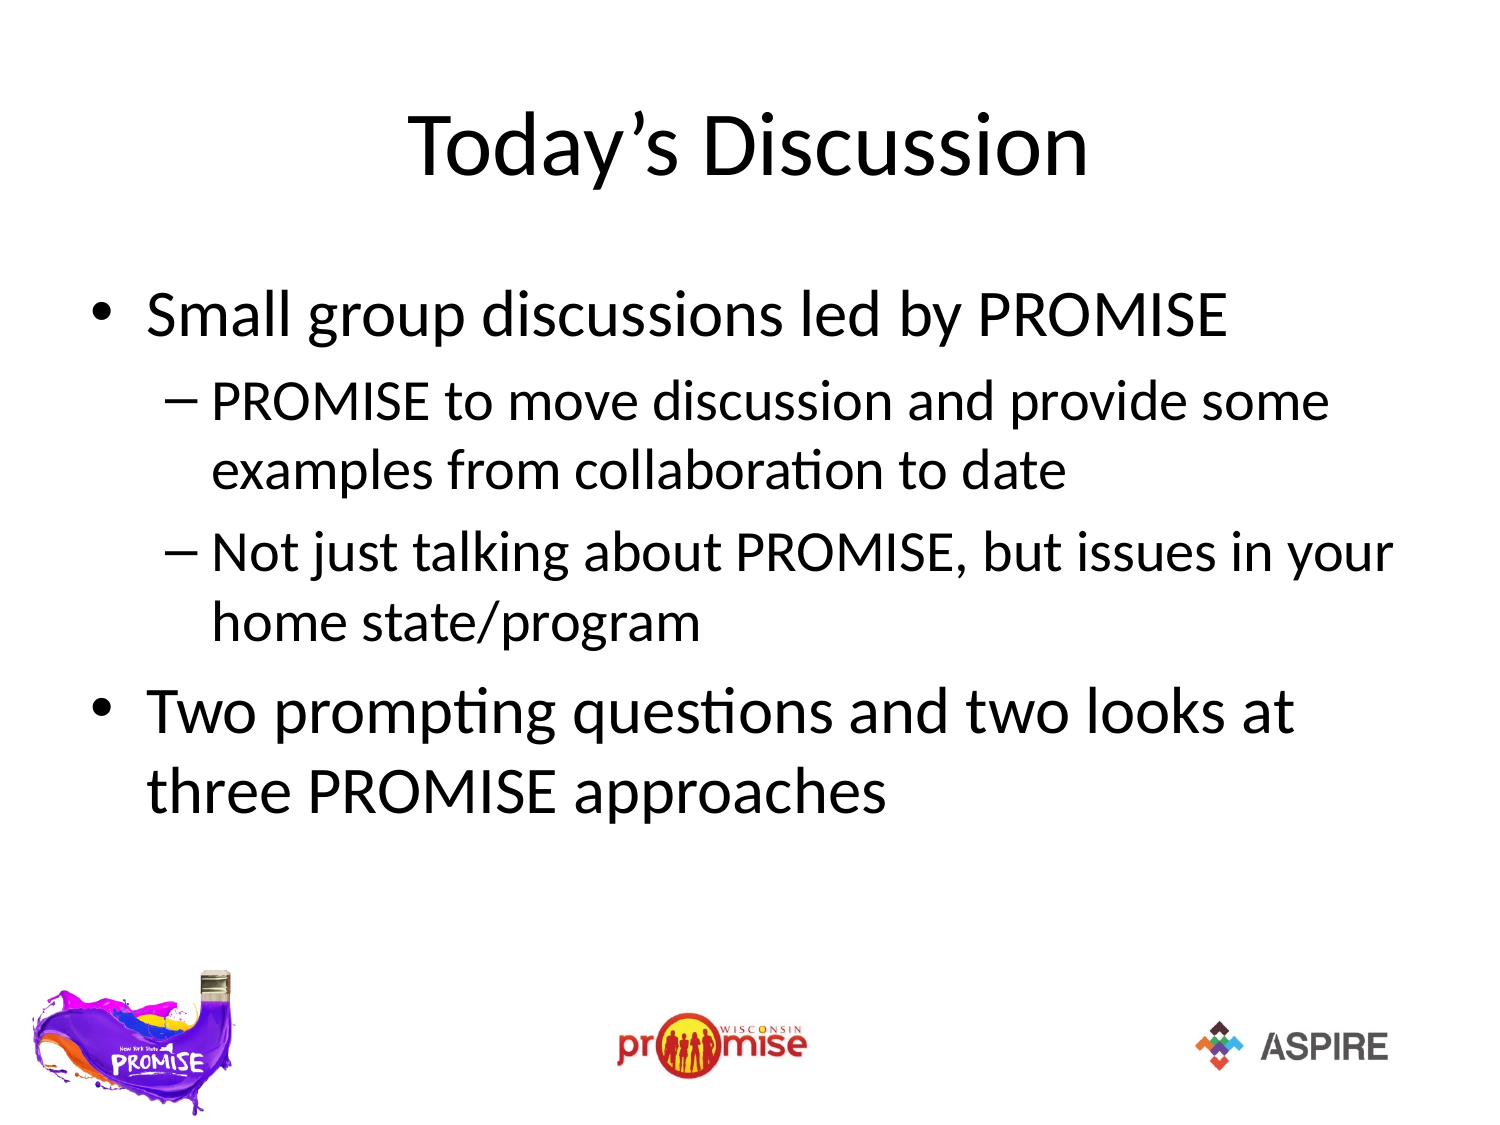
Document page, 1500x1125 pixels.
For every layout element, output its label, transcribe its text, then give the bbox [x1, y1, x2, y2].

title Today’s Discussion [75, 45, 1425, 233]
picture [27, 969, 242, 1121]
picture [1187, 1016, 1403, 1074]
list Small group discussions led by PROMISE PROMISE to move discussion and provide some examples from collaboration to date Not just talking about PROMISE, but issues in your home state/program Two prompting questions and two looks at three PROMISE approaches [75, 262, 1425, 1005]
picture [599, 1009, 815, 1081]
